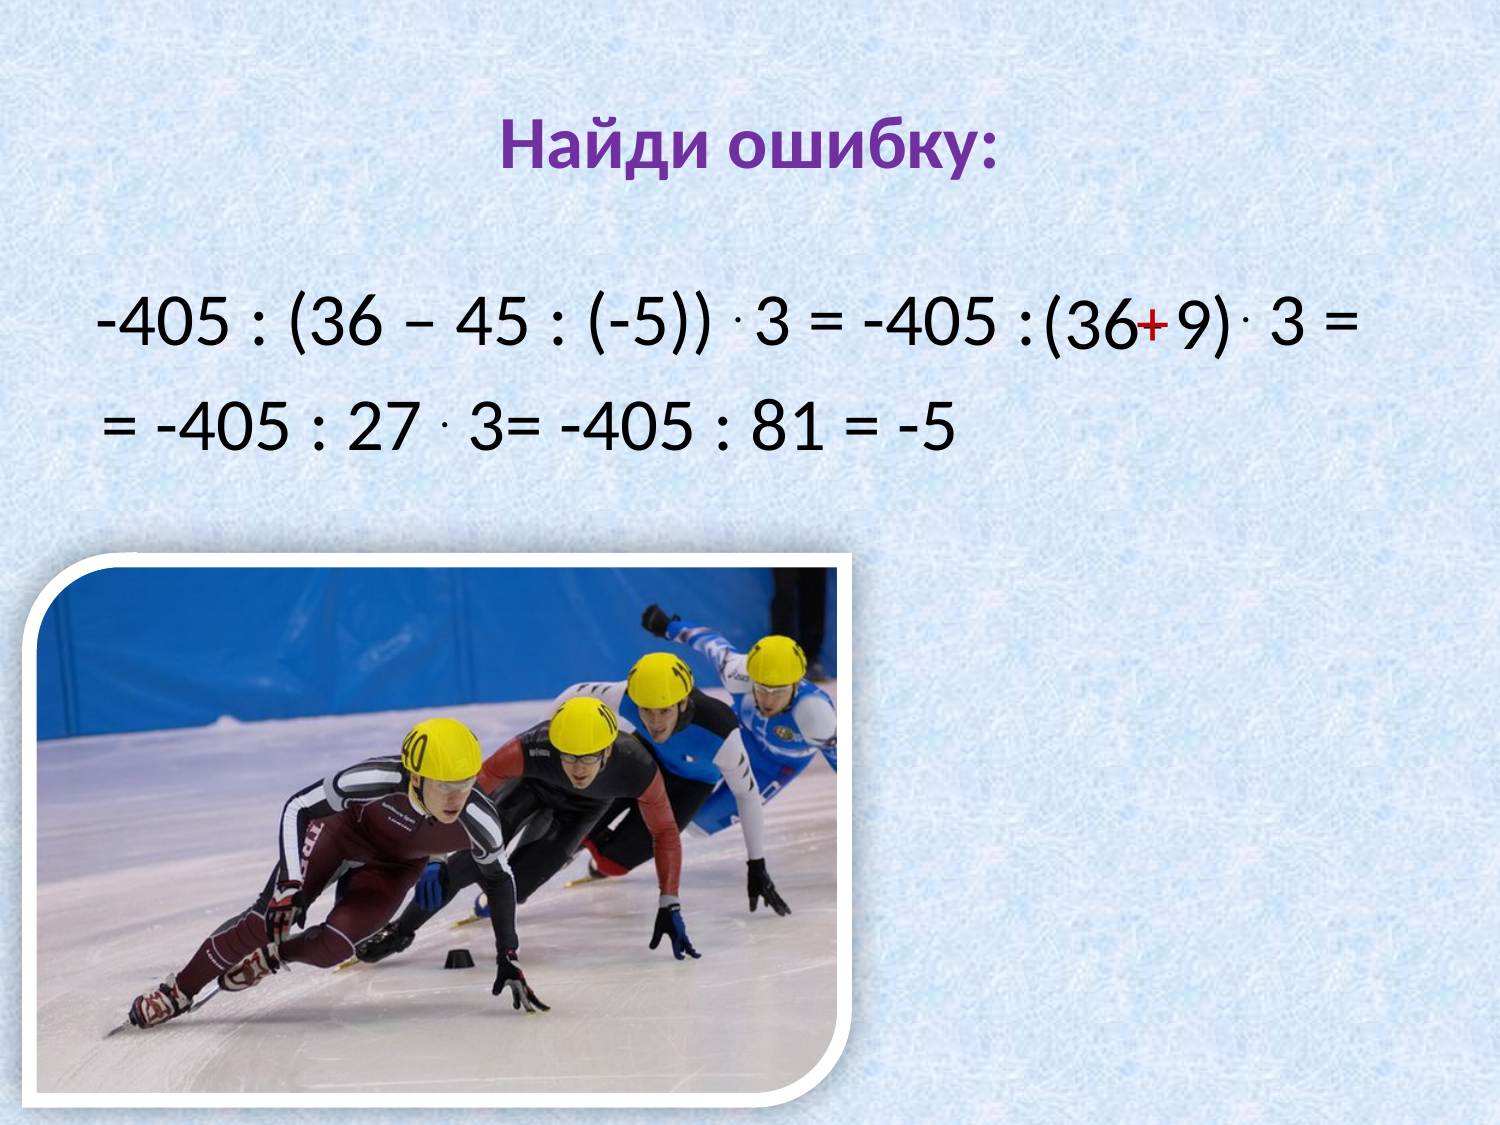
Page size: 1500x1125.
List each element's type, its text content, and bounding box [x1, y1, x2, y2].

text_box + [1122, 272, 1186, 367]
text_box - [1126, 265, 1179, 272]
text_box (36 9) [1026, 267, 1267, 372]
list -405 : (36 – 45 : (-5)) . 3 = -405 : . 3 = = -405 : 27 . 3= -405 : 81 = -5 [35, 262, 1442, 539]
picture [0, 0, 1500, 1125]
title Найди ошибку: [75, 45, 1425, 233]
